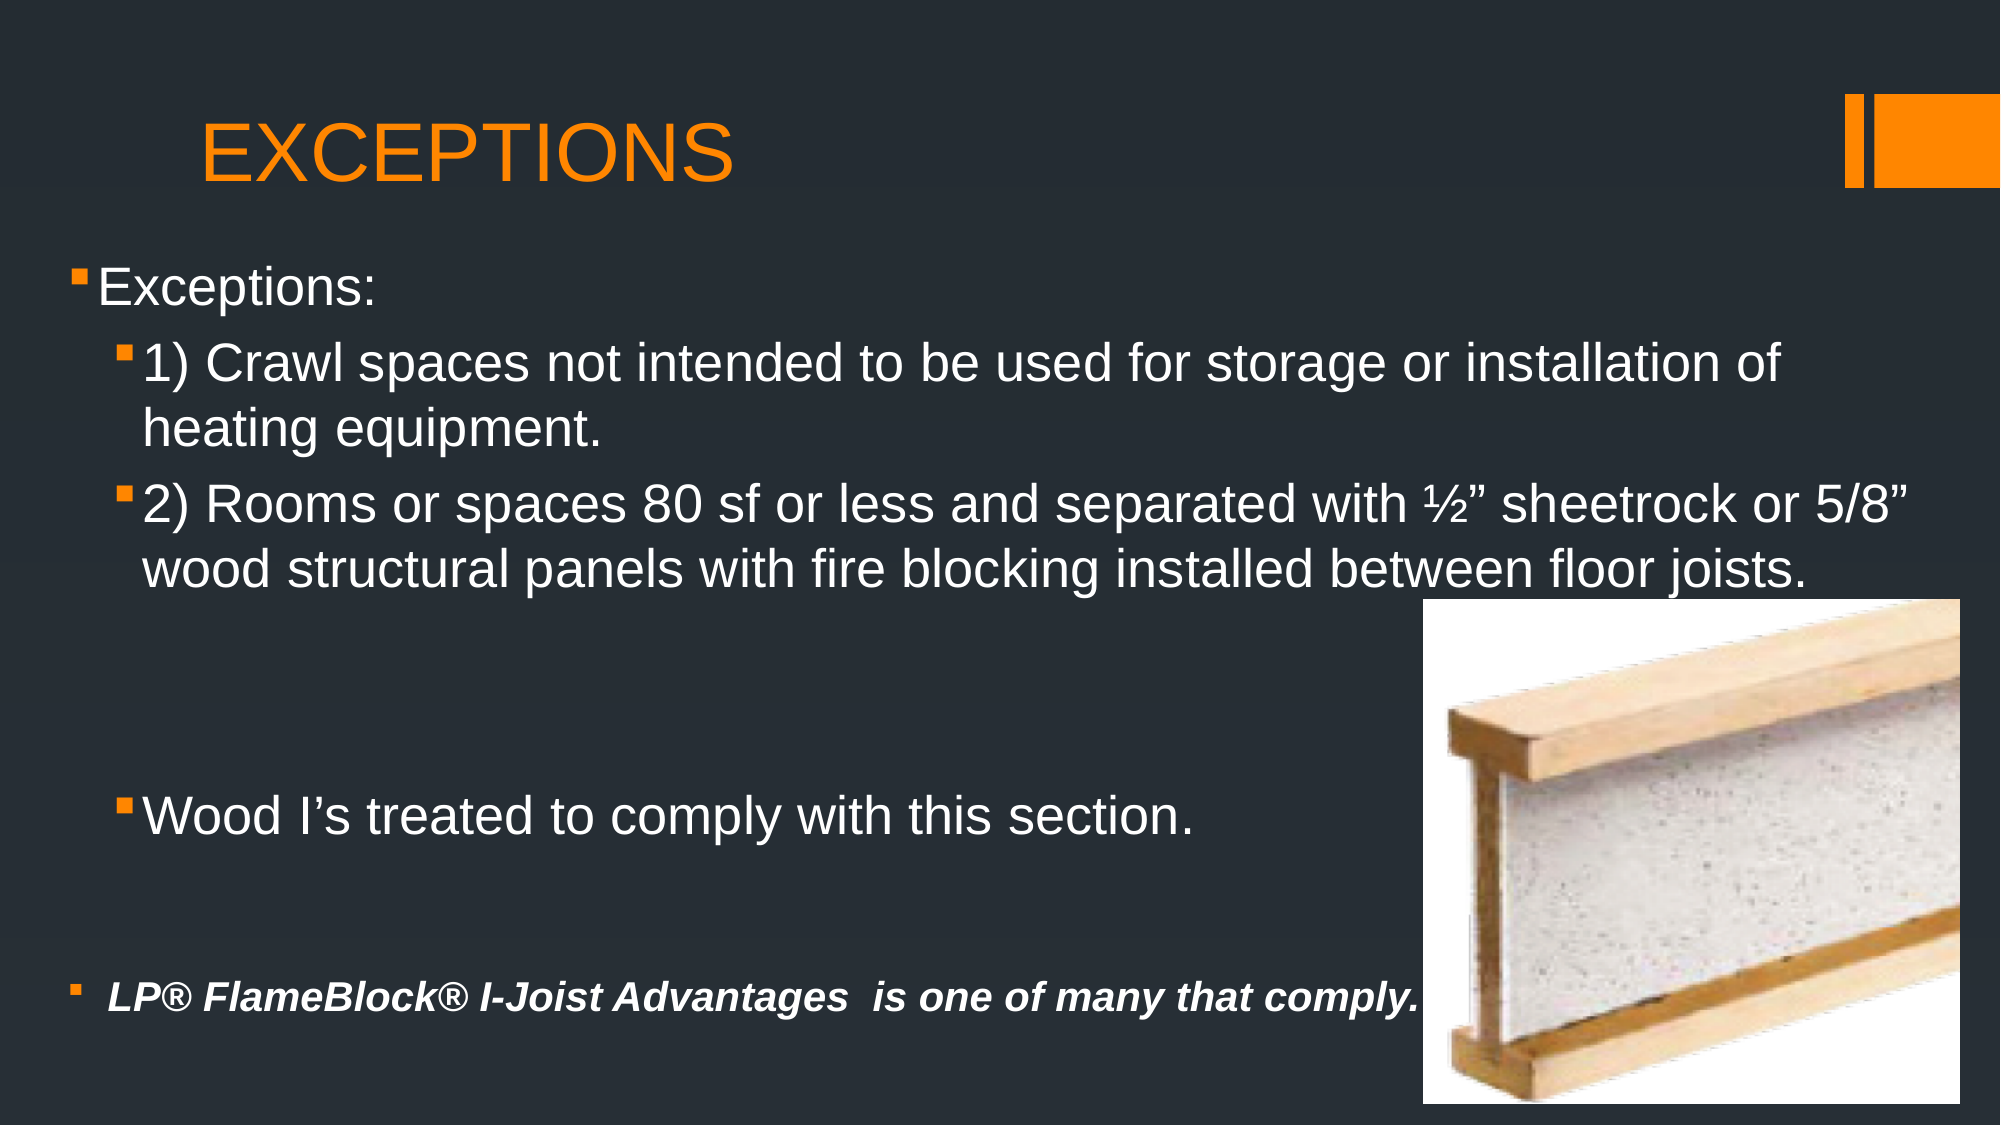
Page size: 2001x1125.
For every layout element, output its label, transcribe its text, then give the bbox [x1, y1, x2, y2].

picture [1423, 599, 1961, 1104]
title EXCEPTIONS [184, 16, 1785, 206]
list Exceptions: 1) Crawl spaces not intended to be used for storage or installation of heating equipment. 2) Rooms or spaces 80 sf or less and separated with ½” sheetrock or 5/8” wood structural panels with fire blocking installed between floor joists. Wood I’s treated to comply with this section. LP® FlameBlock® I-Joist Advantages is one of many that comply. [44, 244, 1982, 1104]
